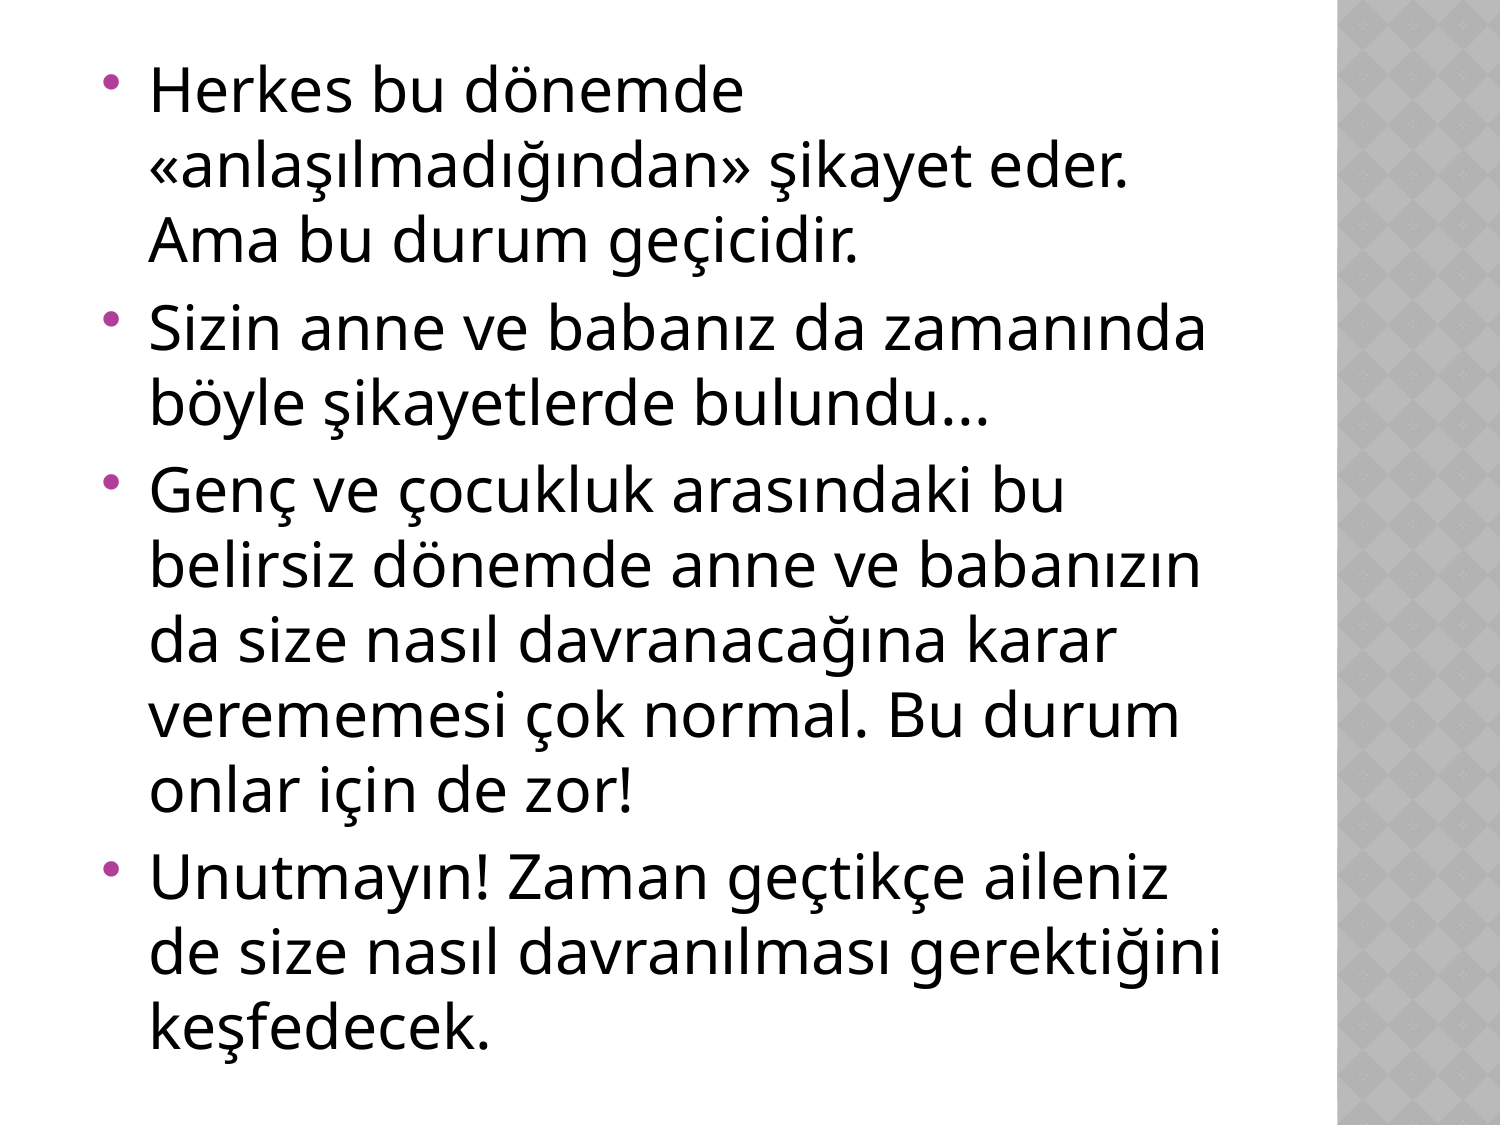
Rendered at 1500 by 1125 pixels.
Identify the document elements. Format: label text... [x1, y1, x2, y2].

list Herkes bu dönemde «anlaşılmadığından» şikayet eder. Ama bu durum geçicidir. Sizin anne ve babanız da zamanında böyle şikayetlerde bulundu... Genç ve çocukluk arasındaki bu belirsiz dönemde anne ve babanızın da size nasıl davranacağına karar verememesi çok normal. Bu durum onlar için de zor! Unutmayın! Zaman geçtikçe aileniz de size nasıl davranılması gerektiğini keşfedecek. [88, 42, 1263, 1060]
